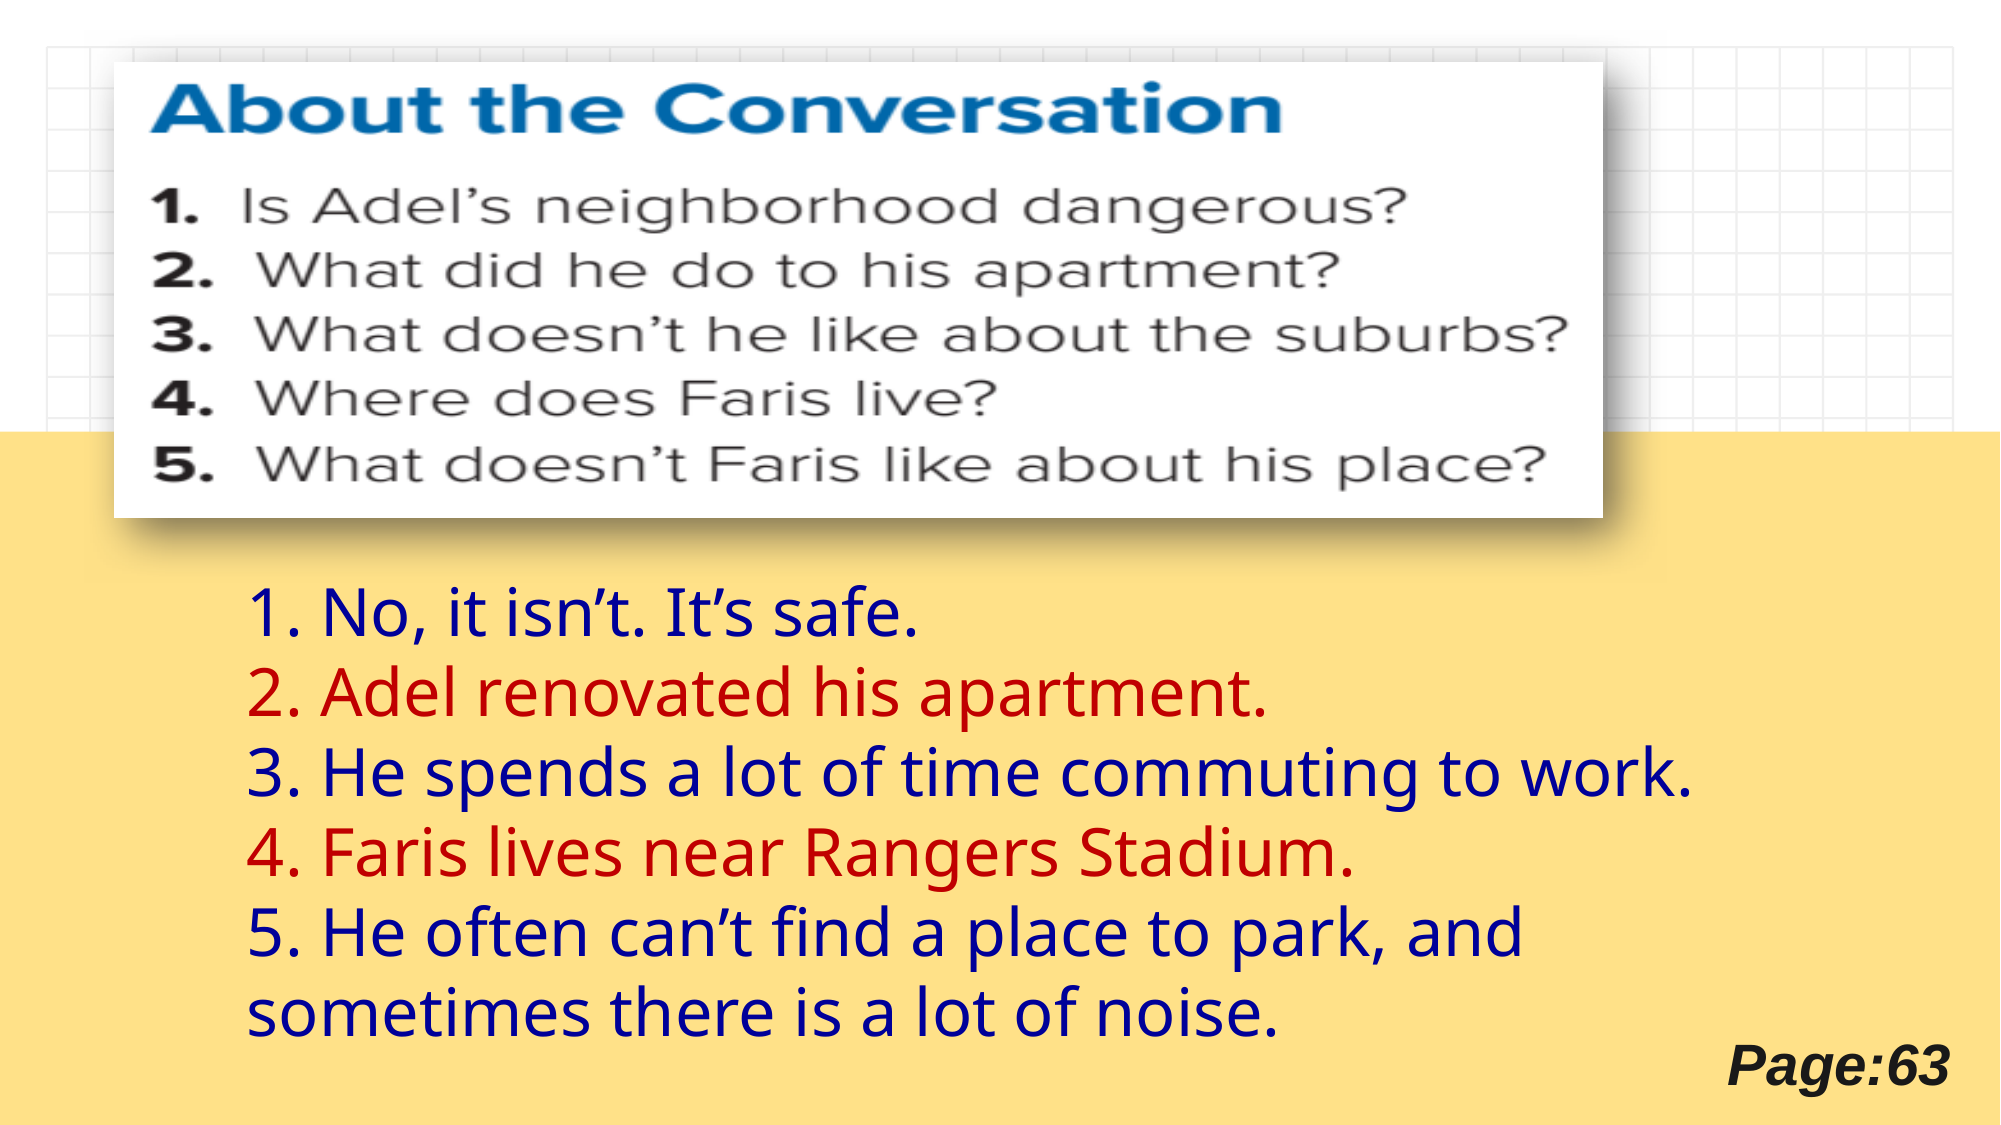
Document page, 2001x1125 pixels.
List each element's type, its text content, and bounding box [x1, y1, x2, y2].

text_box Page:63 [1685, 1019, 1967, 1105]
picture [113, 62, 1603, 519]
text_box 1. No, it isn’t. It’s safe. 2. Adel renovated his apartment. 3. He spends a lot of time commuting to work. 4. Faris lives near Rangers Stadium. 5. He often can’t find a place to park, and sometimes there is a lot of noise. [232, 562, 1735, 1057]
